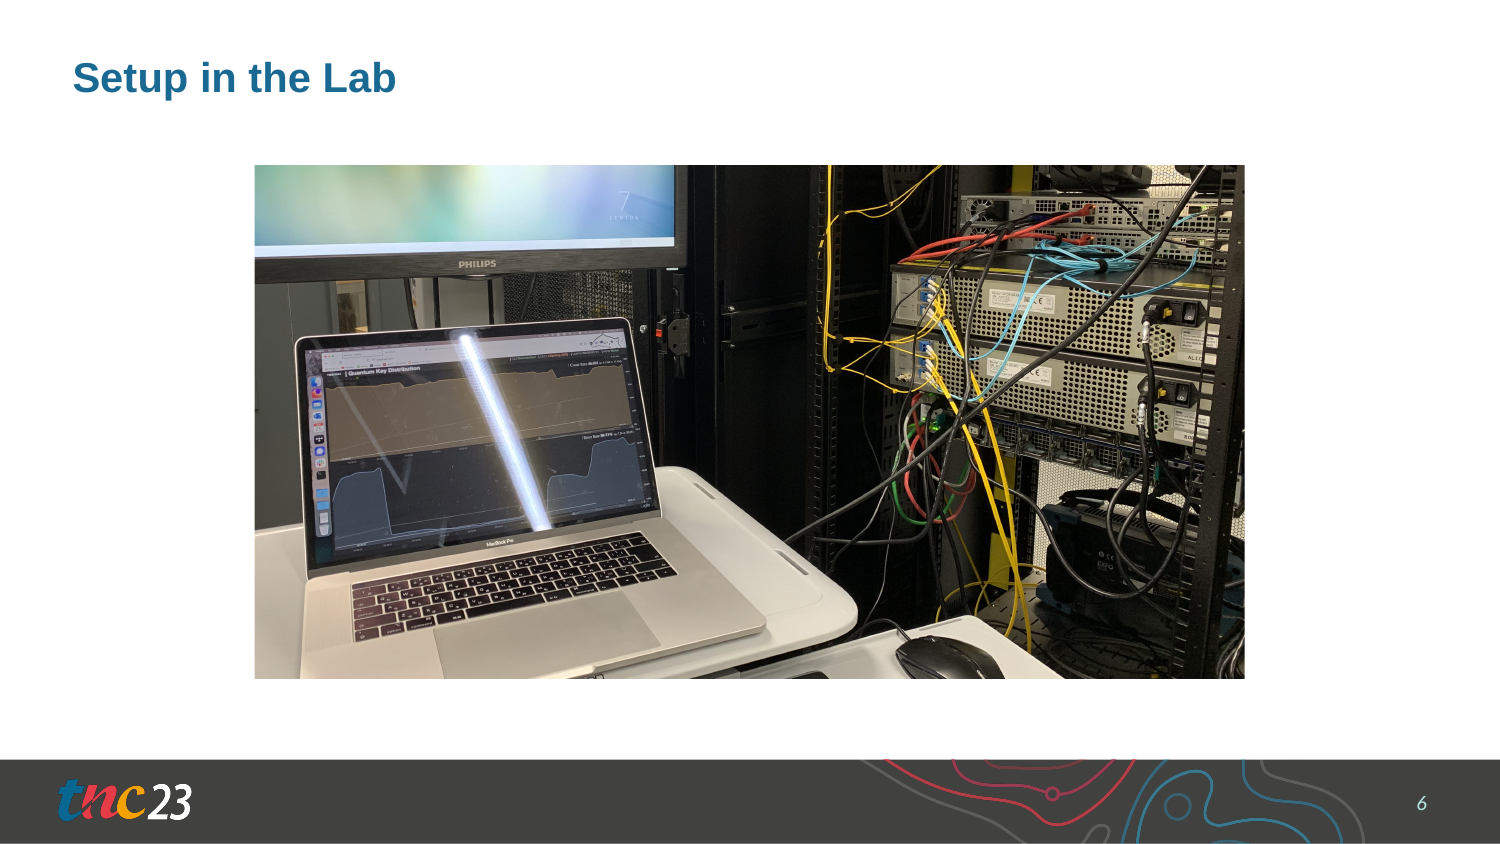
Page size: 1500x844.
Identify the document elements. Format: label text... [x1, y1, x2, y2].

picture [57, 779, 207, 825]
slide_number 6 [1104, 779, 1442, 825]
picture [254, 165, 1245, 679]
title Setup in the Lab [57, 21, 1442, 136]
picture [57, 779, 67, 792]
